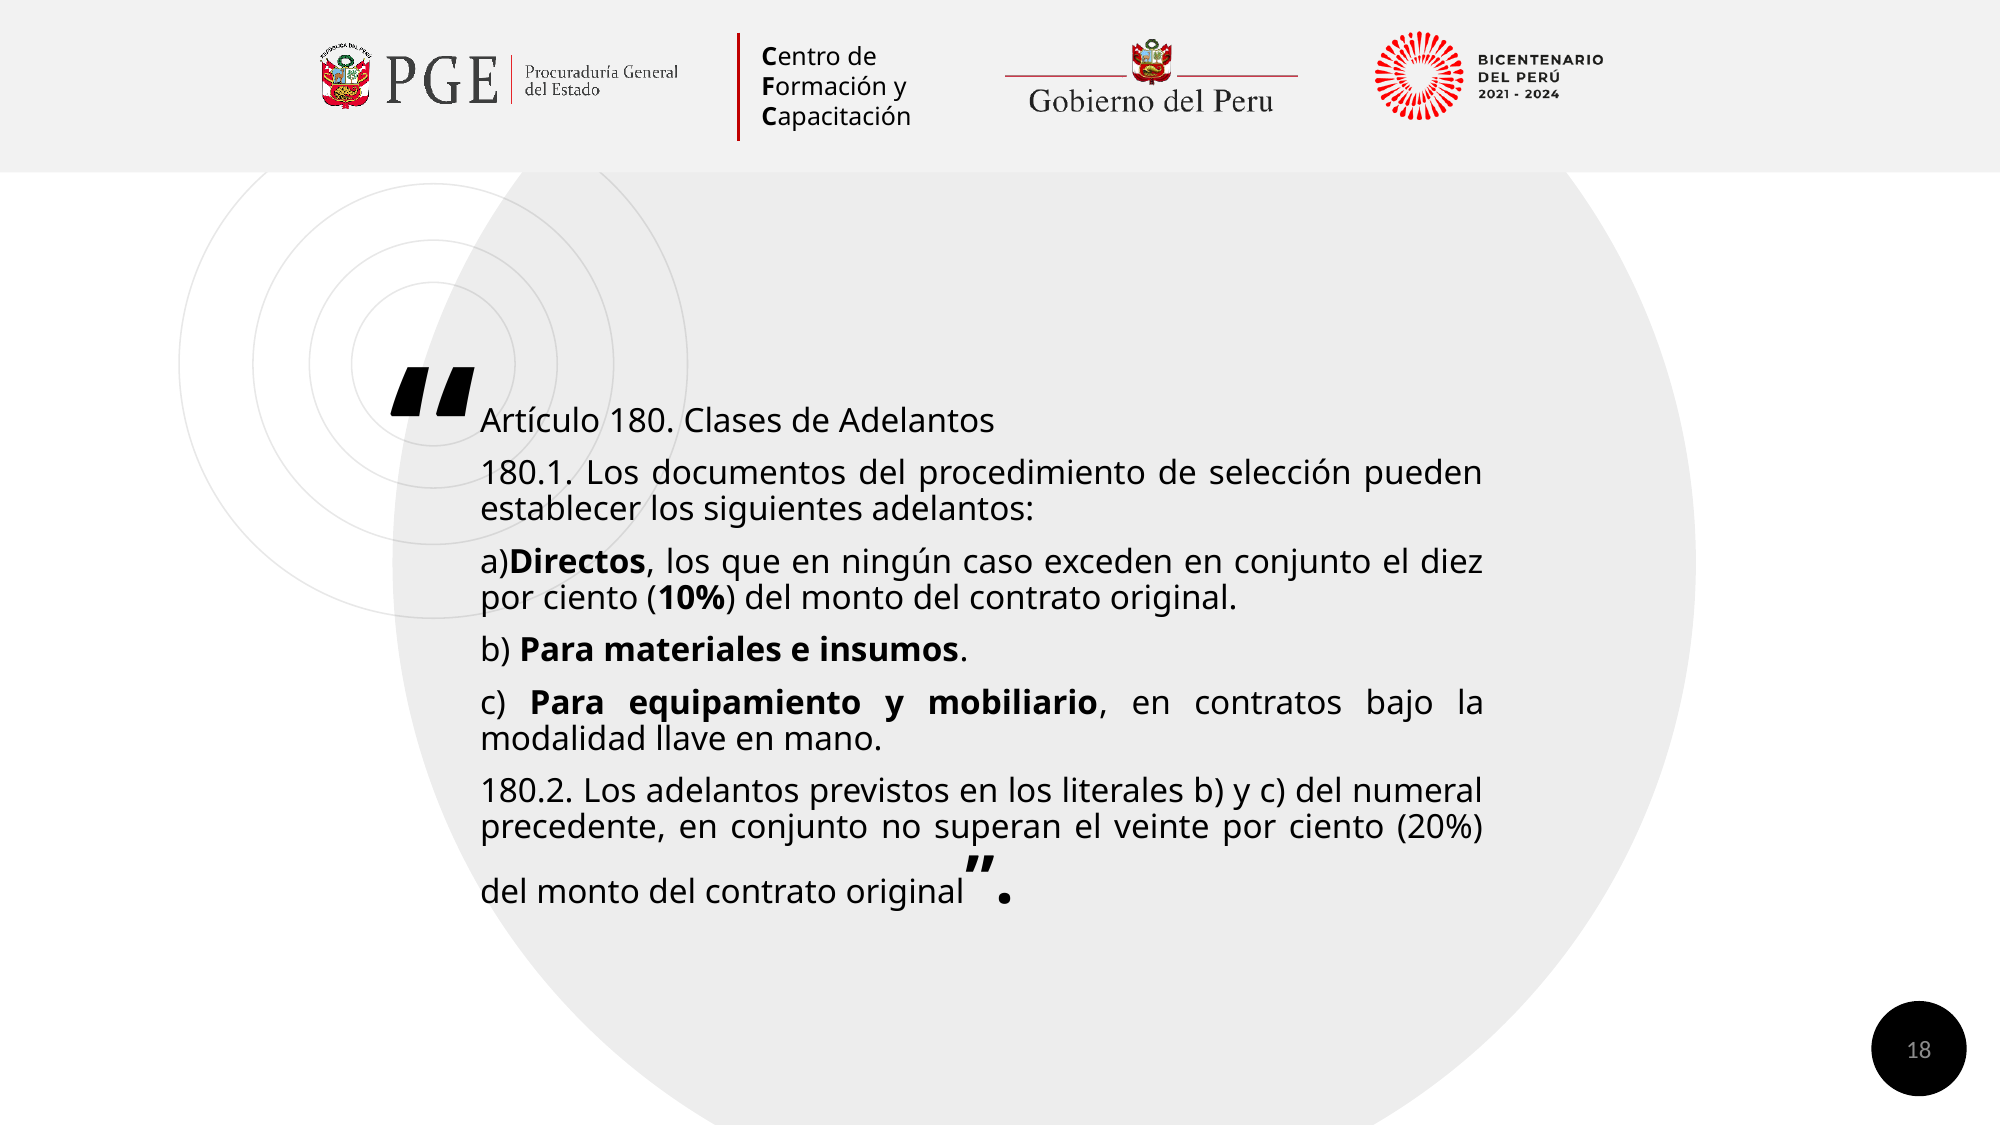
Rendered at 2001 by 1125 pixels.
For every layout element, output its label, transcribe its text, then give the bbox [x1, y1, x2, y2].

slide_number 18 [1871, 1000, 1967, 1097]
picture [320, 43, 677, 109]
picture [1375, 31, 1603, 120]
text_box [0, 0, 2000, 173]
list Artículo 180. Clases de Adelantos 180.1. Los documentos del procedimiento de selección pueden establecer los siguientes adelantos: a)Directos, los que en ningún caso exceden en conjunto el diez por ciento (10%) del monto del contrato original. b) Para materiales e insumos. c) Para equipamiento y mobiliario, en contratos bajo la modalidad llave en mano. 180.2. Los adelantos previstos en los literales b) y c) del numeral precedente, en conjunto no superan el veinte por ciento (20%) del monto del contrato original”. [460, 383, 1505, 790]
text_box Centro de Formación y Capacitación [741, 20, 983, 134]
picture [1005, 39, 1298, 112]
